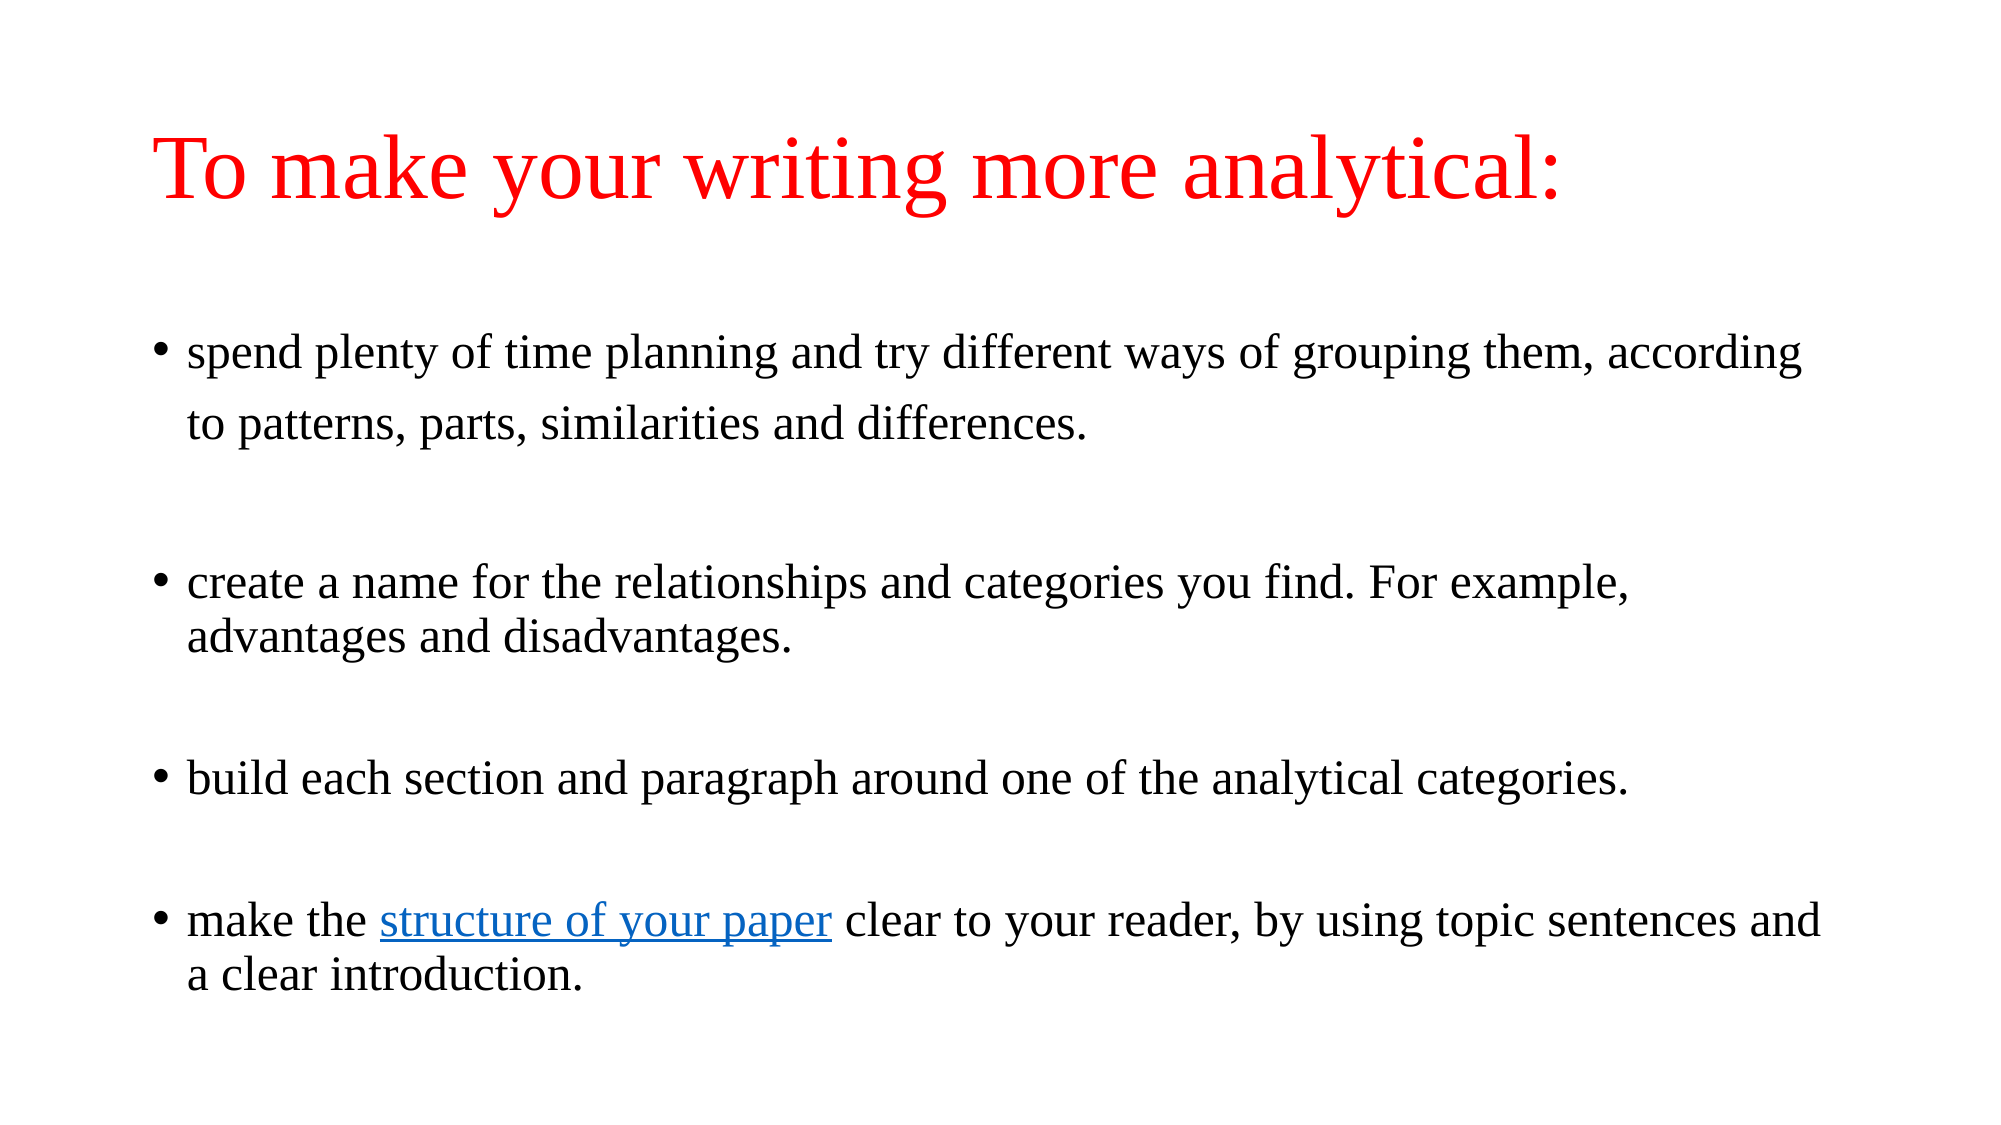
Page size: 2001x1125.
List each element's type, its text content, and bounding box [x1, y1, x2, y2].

list spend plenty of time planning and try different ways of grouping them, according to patterns, parts, similarities and differences. create a name for the relationships and categories you find. For example, advantages and disadvantages. build each section and paragraph around one of the analytical categories. make the structure of your paper clear to your reader, by using topic sentences and a clear introduction. [137, 299, 1863, 1014]
title To make your writing more analytical: [137, 59, 1863, 278]
